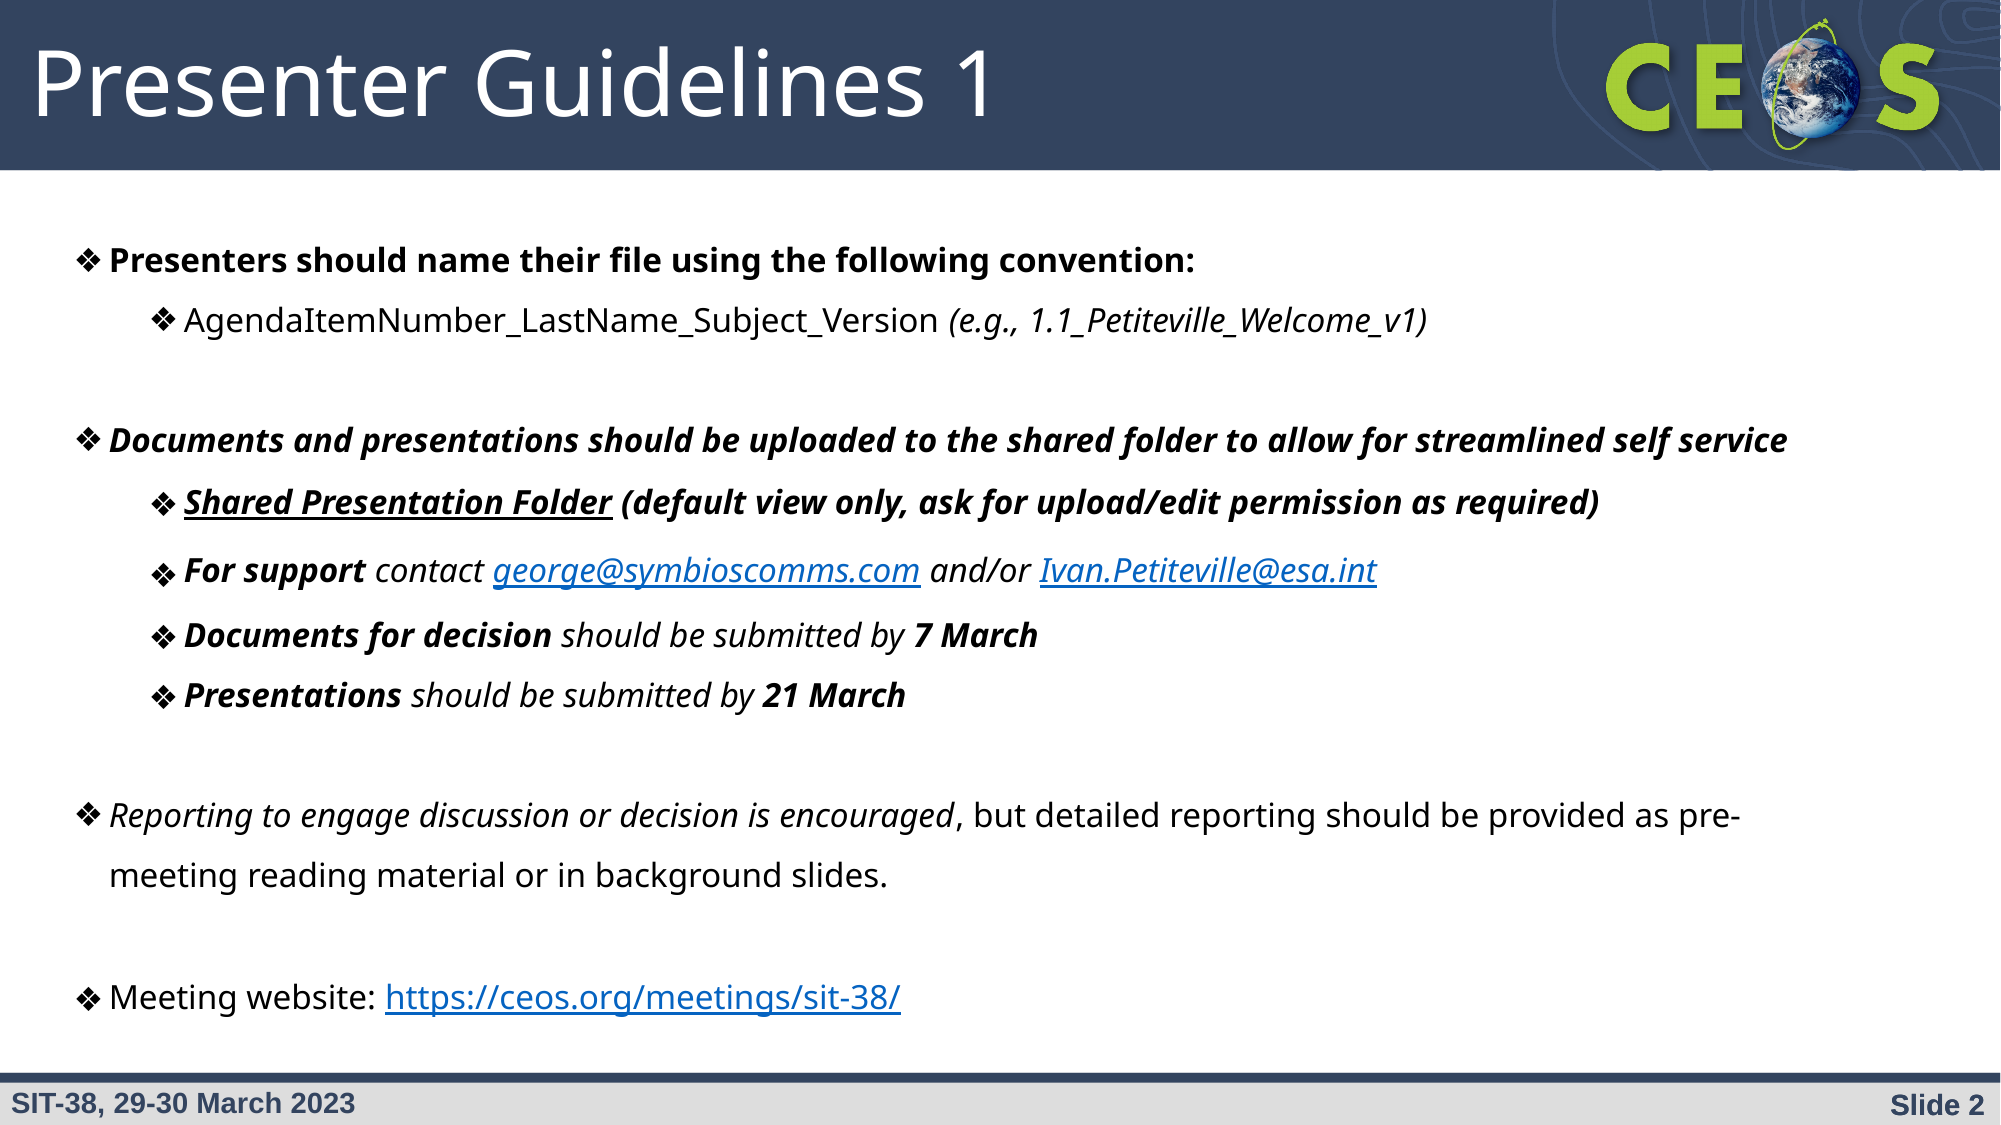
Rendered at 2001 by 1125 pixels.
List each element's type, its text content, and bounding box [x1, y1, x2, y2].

text_box Presenters should name their file using the following convention: AgendaItemNumber_LastName_Subject_Version (e.g., 1.1_Petiteville_Welcome_v1) Documents and presentations should be uploaded to the shared folder to allow for streamlined self service Shared Presentation Folder (default view only, ask for upload/edit permission as required) For support contact george@symbioscomms.com and/or Ivan.Petiteville@esa.int Documents for decision should be submitted by 7 March Presentations should be submitted by 21 March Reporting to engage discussion or decision is encouraged, but detailed reporting should be provided as pre-meeting reading material or in background slides. Meeting website: https://ceos.org/meetings/sit-38/ [58, 211, 1882, 1030]
text_box Presenter Guidelines 1 [15, 16, 1438, 142]
picture [1606, 18, 1939, 150]
text_box Slide ‹#› [1683, 1078, 2000, 1125]
